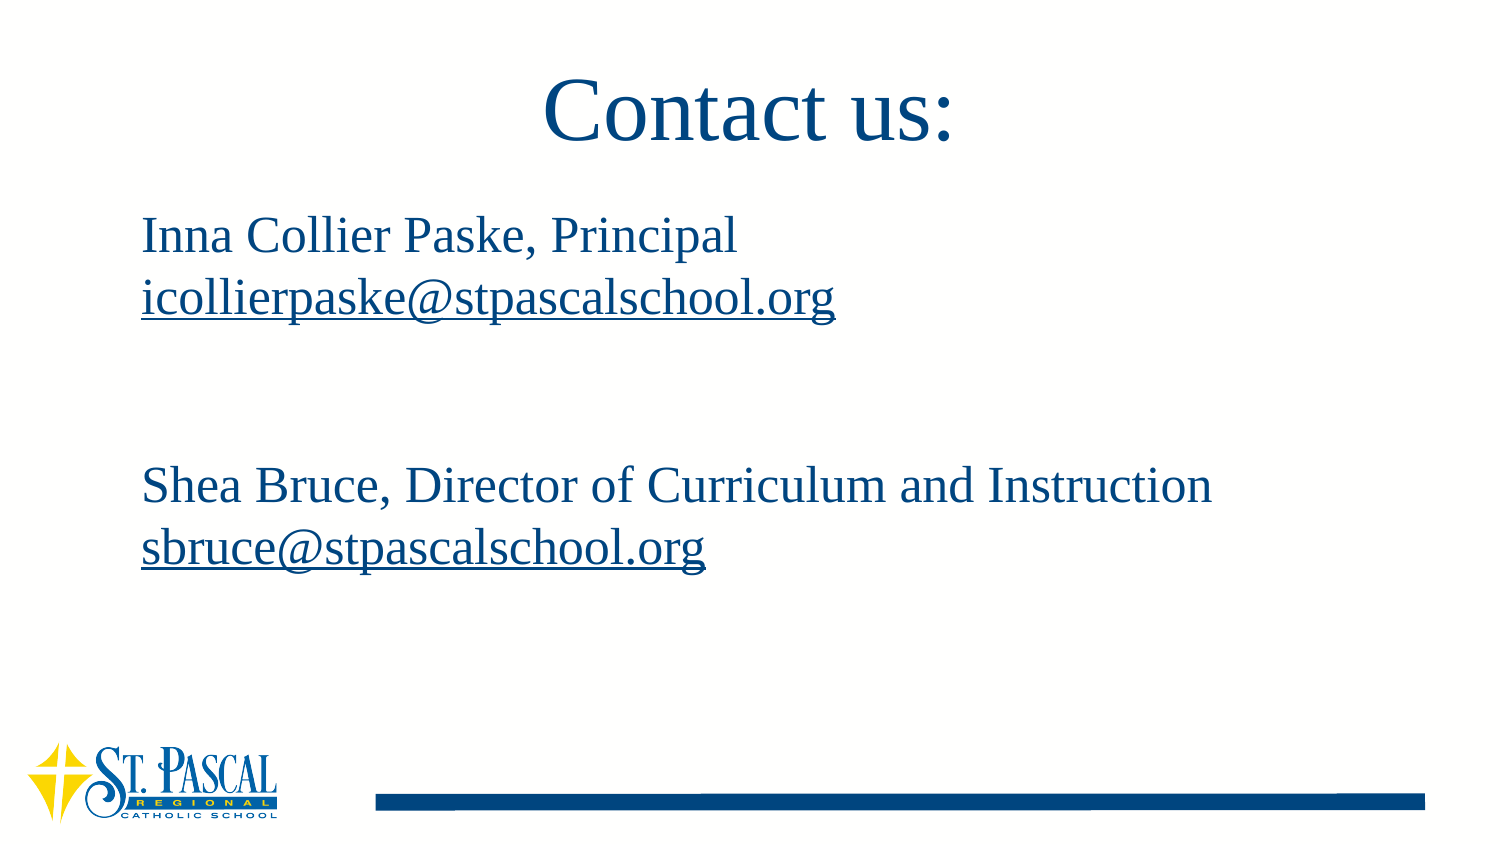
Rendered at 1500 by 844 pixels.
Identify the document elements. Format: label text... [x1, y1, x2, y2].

picture [27, 741, 277, 825]
title Contact us: [75, 33, 1425, 175]
text_box Inna Collier Paske, Principal icollierpaske@stpascalschool.org Shea Bruce, Director of Curriculum and Instruction sbruce@stpascalschool.org [126, 185, 1342, 728]
